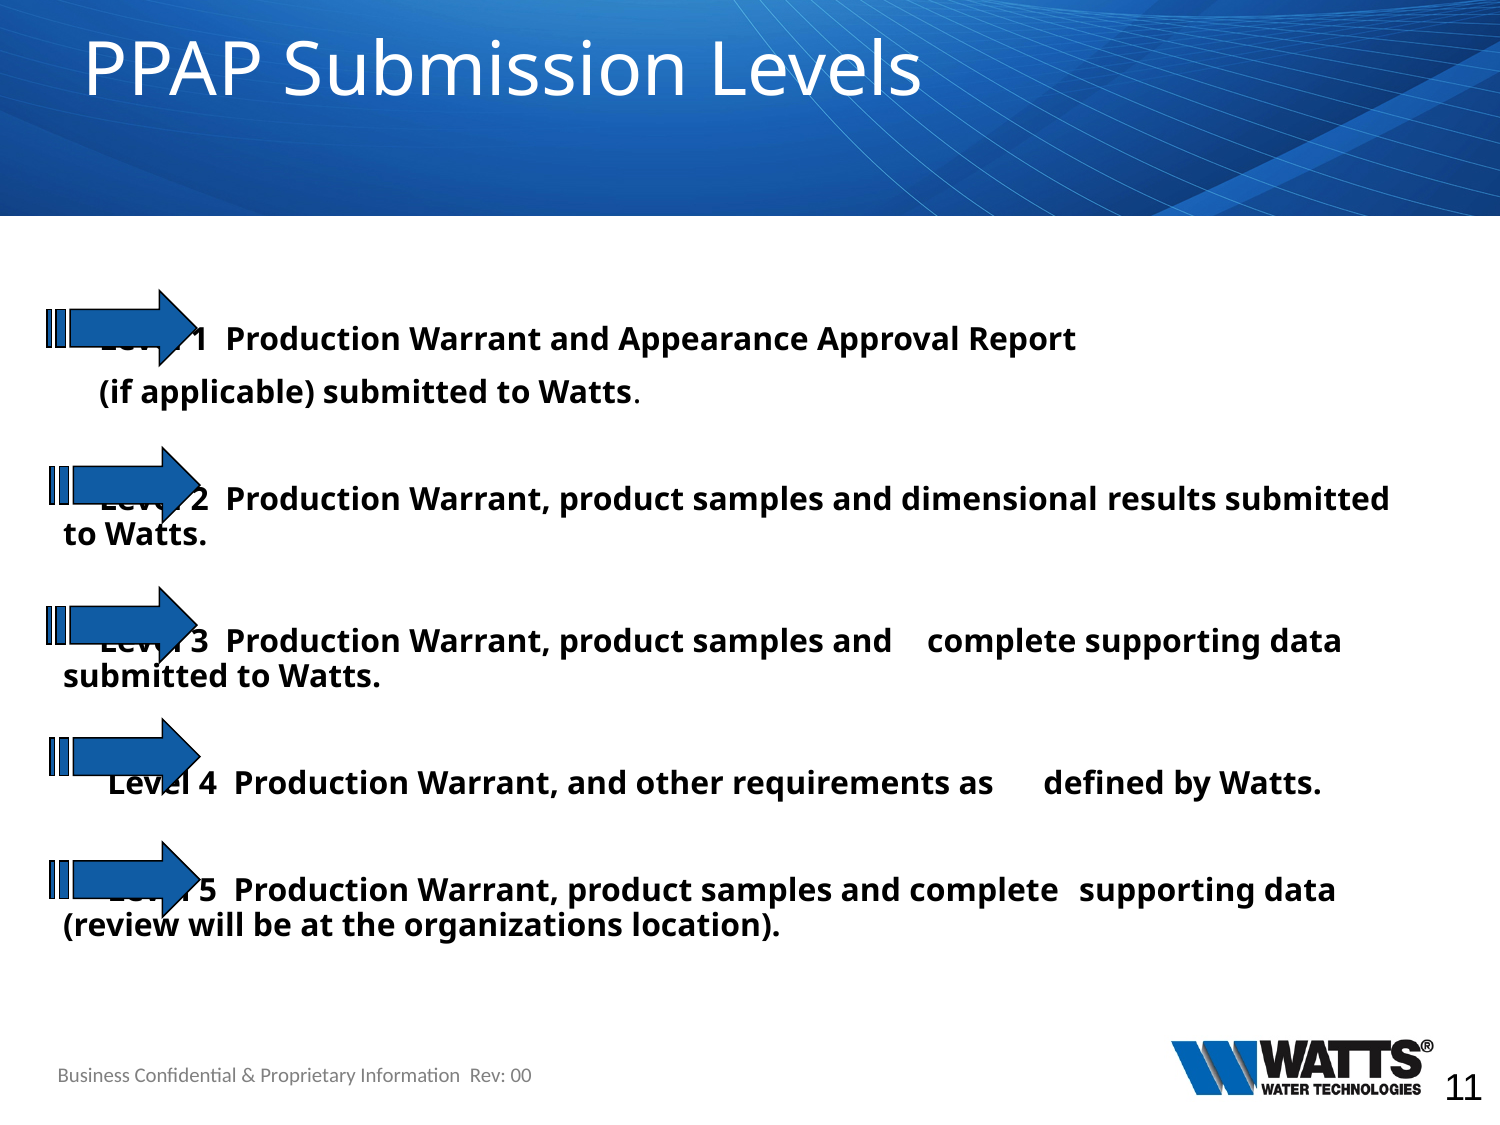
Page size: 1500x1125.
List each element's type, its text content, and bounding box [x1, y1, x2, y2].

text_box [56, 309, 66, 347]
text_box [56, 606, 66, 644]
text_box [59, 860, 69, 899]
text_box [49, 860, 55, 899]
text_box [46, 606, 52, 644]
text_box [59, 737, 69, 776]
text_box [49, 466, 55, 504]
picture [1164, 1035, 1440, 1102]
picture [0, 0, 1500, 216]
text_box [70, 290, 197, 366]
title PPAP Submission Levels [68, 12, 1430, 200]
text_box [46, 309, 52, 347]
text_box [70, 587, 197, 663]
text_box [73, 447, 200, 523]
list Level 1 Production Warrant and Appearance Approval Report (if applicable) submitted to Watts. Level 2 Production Warrant, product samples and dimensional results submitted to Watts. Level 3 Production Warrant, product samples and complete supporting data submitted to Watts. Level 4 Production Warrant, and other requirements as defined by Watts. Level 5 Production Warrant, product samples and complete supporting data (review will be at the organizations location). [48, 290, 1429, 1048]
text_box [49, 737, 55, 776]
text_box [59, 466, 69, 504]
footer Business Confidential & Proprietary Information Rev: 00 [42, 1055, 643, 1093]
text_box [73, 842, 200, 918]
text_box [73, 719, 200, 795]
